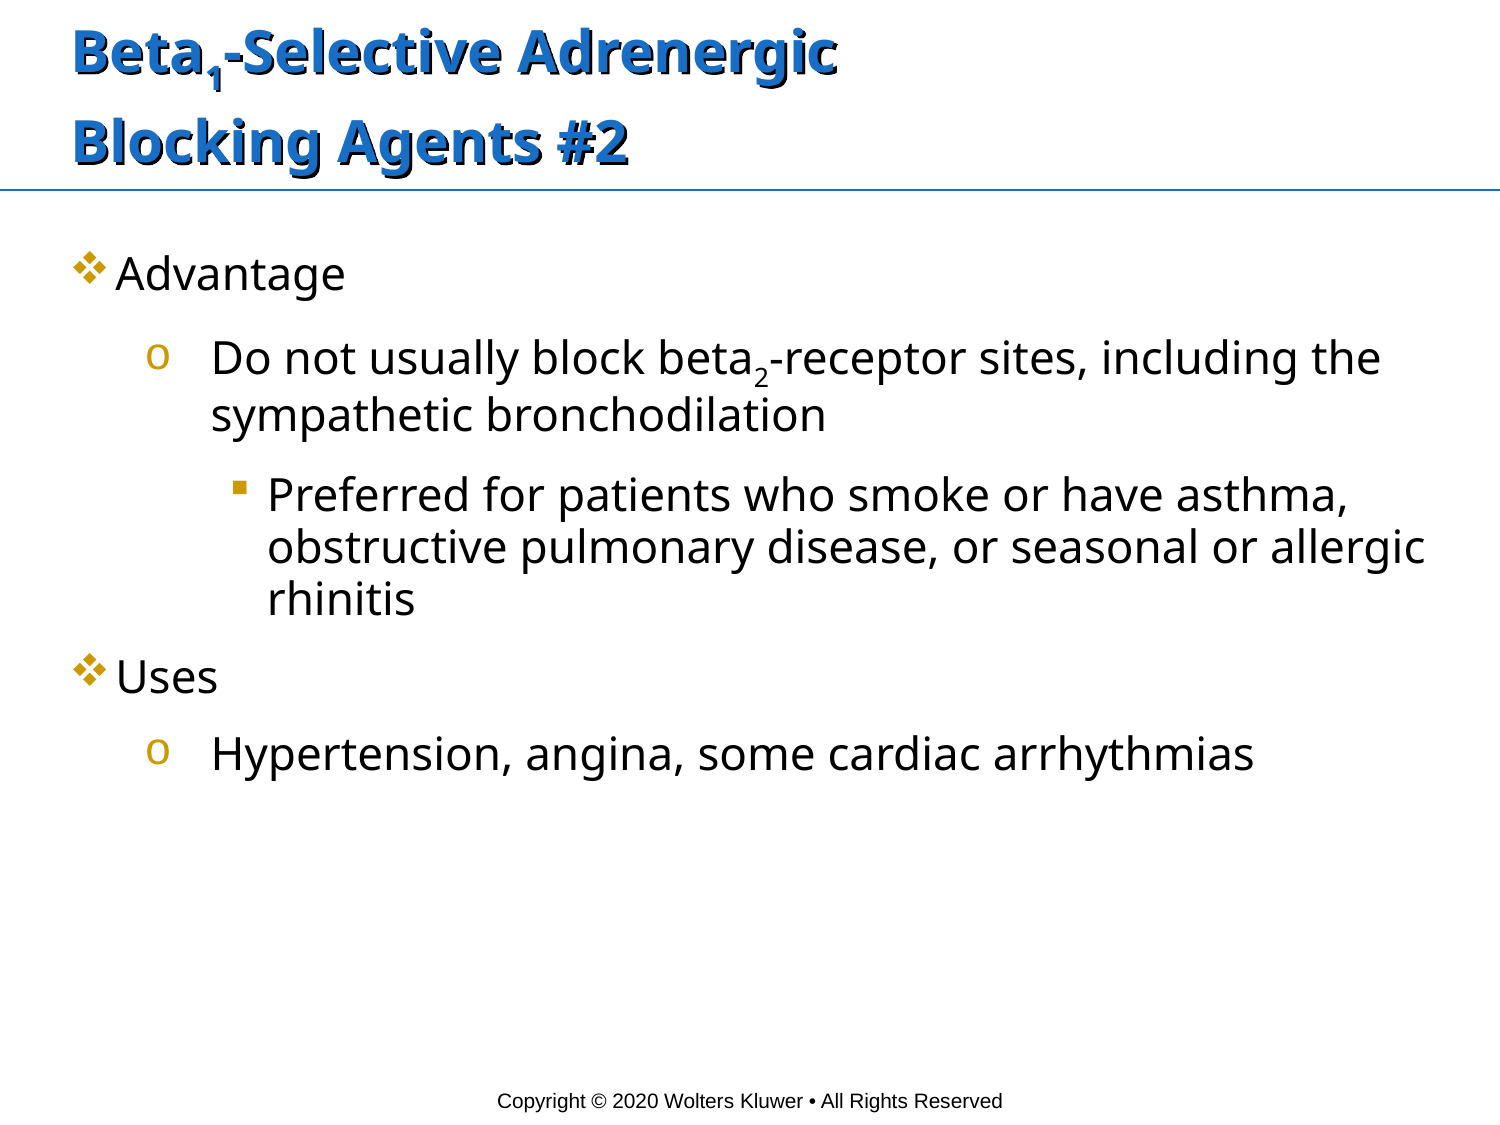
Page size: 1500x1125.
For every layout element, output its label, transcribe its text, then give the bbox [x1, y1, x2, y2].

list Advantage Do not usually block beta2-receptor sites, including the sympathetic bronchodilation Preferred for patients who smoke or have asthma, obstructive pulmonary disease, or seasonal or allergic rhinitis Uses Hypertension, angina, some cardiac arrhythmias [54, 243, 1468, 849]
title Beta1-Selective Adrenergic Blocking Agents #2 [70, 25, 1469, 174]
